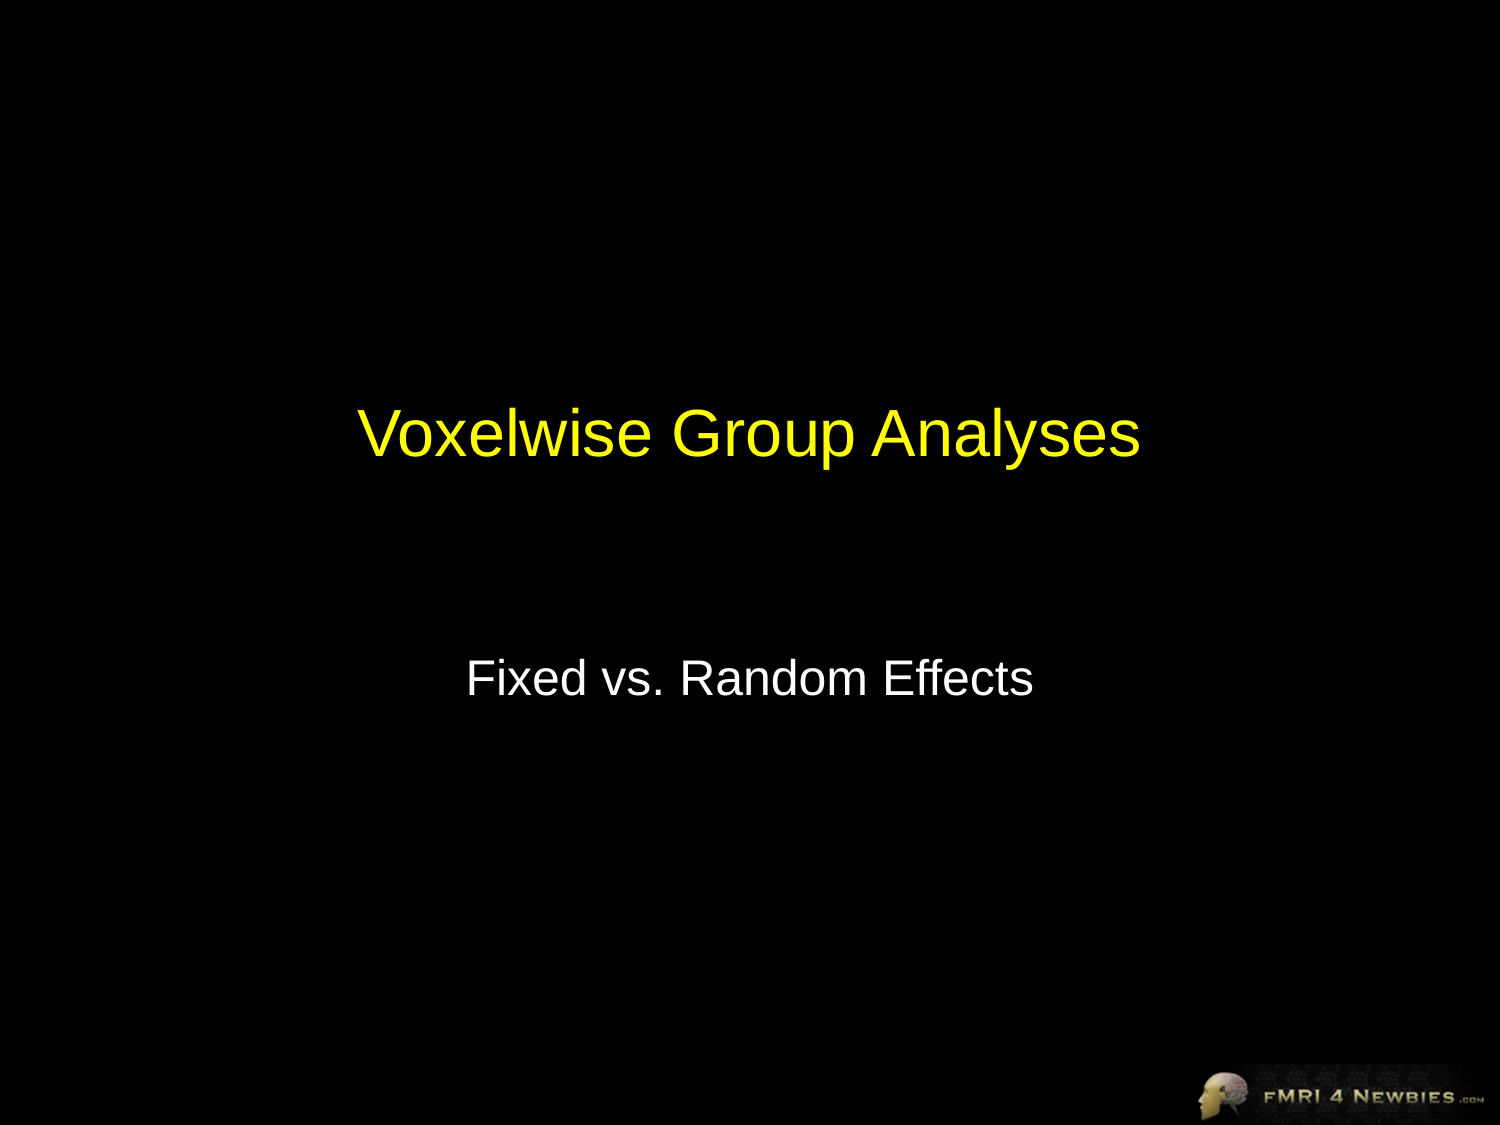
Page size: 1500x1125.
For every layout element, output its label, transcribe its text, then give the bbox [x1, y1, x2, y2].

title Voxelwise Group Analyses [112, 381, 1388, 559]
subtitle Fixed vs. Random Effects [225, 637, 1275, 925]
picture [1180, 1064, 1500, 1125]
